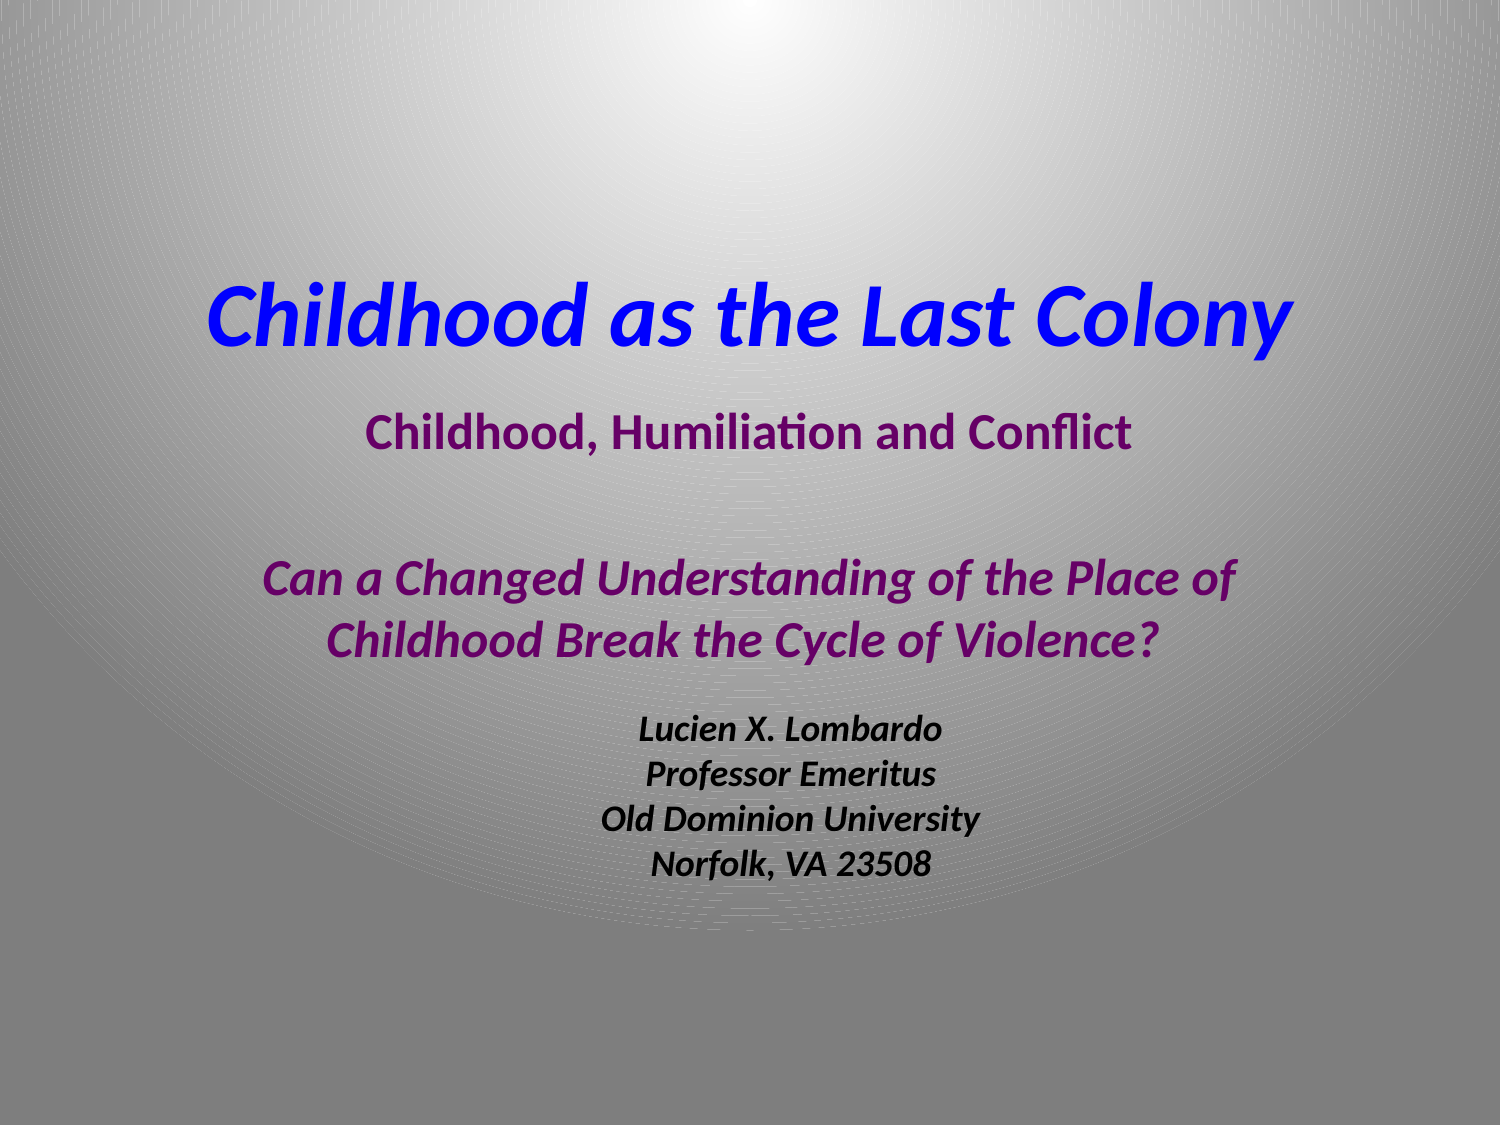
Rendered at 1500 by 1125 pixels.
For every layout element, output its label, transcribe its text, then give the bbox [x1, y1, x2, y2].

subtitle Childhood, Humiliation and Conflict Can a Changed Understanding of the Place of Childhood Break the Cycle of Violence? [225, 389, 1275, 678]
text_box Lucien X. Lombardo Professor Emeritus Old Dominion University Norfolk, VA 23508 [586, 696, 996, 892]
title Childhood as the Last Colony [112, 189, 1388, 431]
